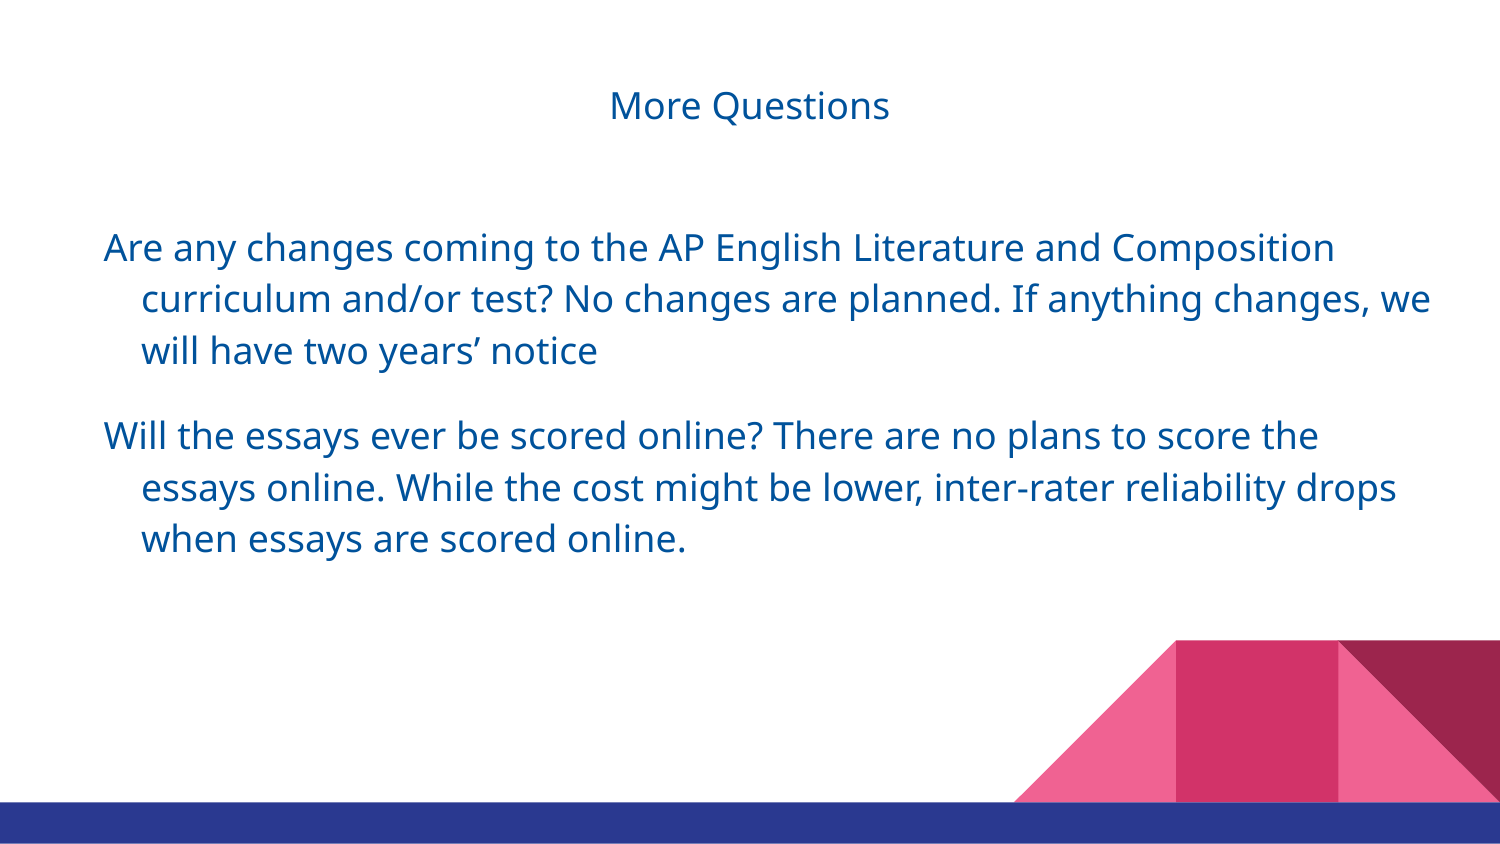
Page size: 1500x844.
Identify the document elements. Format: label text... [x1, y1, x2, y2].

list Are any changes coming to the AP English Literature and Composition curriculum and/or test? No changes are planned. If anything changes, we will have two years’ notice Will the essays ever be scored online? There are no plans to score the essays online. While the cost might be lower, inter-rater reliability drops when essays are scored online. [51, 201, 1449, 750]
title More Questions [51, 67, 1449, 167]
